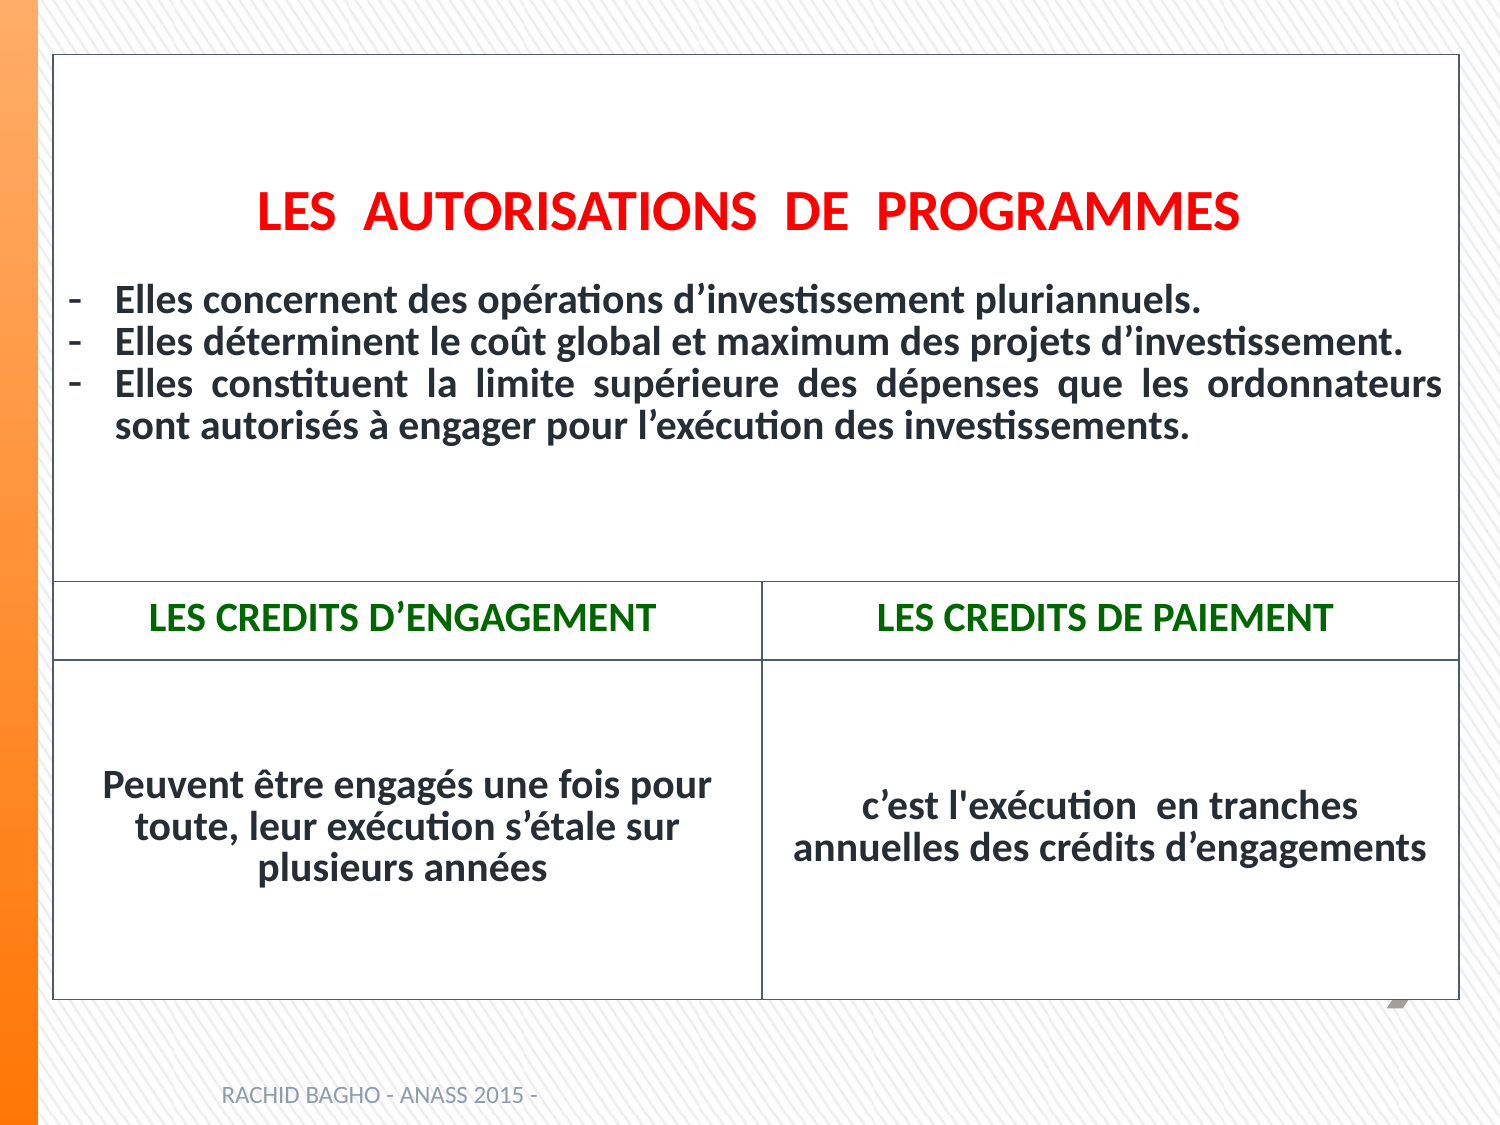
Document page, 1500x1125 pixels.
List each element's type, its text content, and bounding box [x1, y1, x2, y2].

table_cell LES CREDITS DE PAIEMENT [763, 582, 1458, 659]
table_cell Peuvent être engagés une fois pour toute, leur exécution s’étale sur plusieurs années [54, 661, 761, 999]
table_header LES AUTORISATIONS DE PROGRAMMES Elles concernent des opérations d’investissement pluriannuels. Elles déterminent le coût global et maximum des projets d’investissement. Elles constituent la limite supérieure des dépenses que les ordonnateurs sont autorisés à engager pour l’exécution des investissements. [54, 55, 1458, 581]
table_cell LES CREDITS D’ENGAGEMENT [54, 582, 761, 659]
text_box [0, 281, 37, 285]
footer RACHID BAGHO - ANASS 2015 - [206, 1074, 1382, 1113]
table_cell c’est l'exécution en tranches annuelles des crédits d’engagements [763, 661, 1458, 999]
